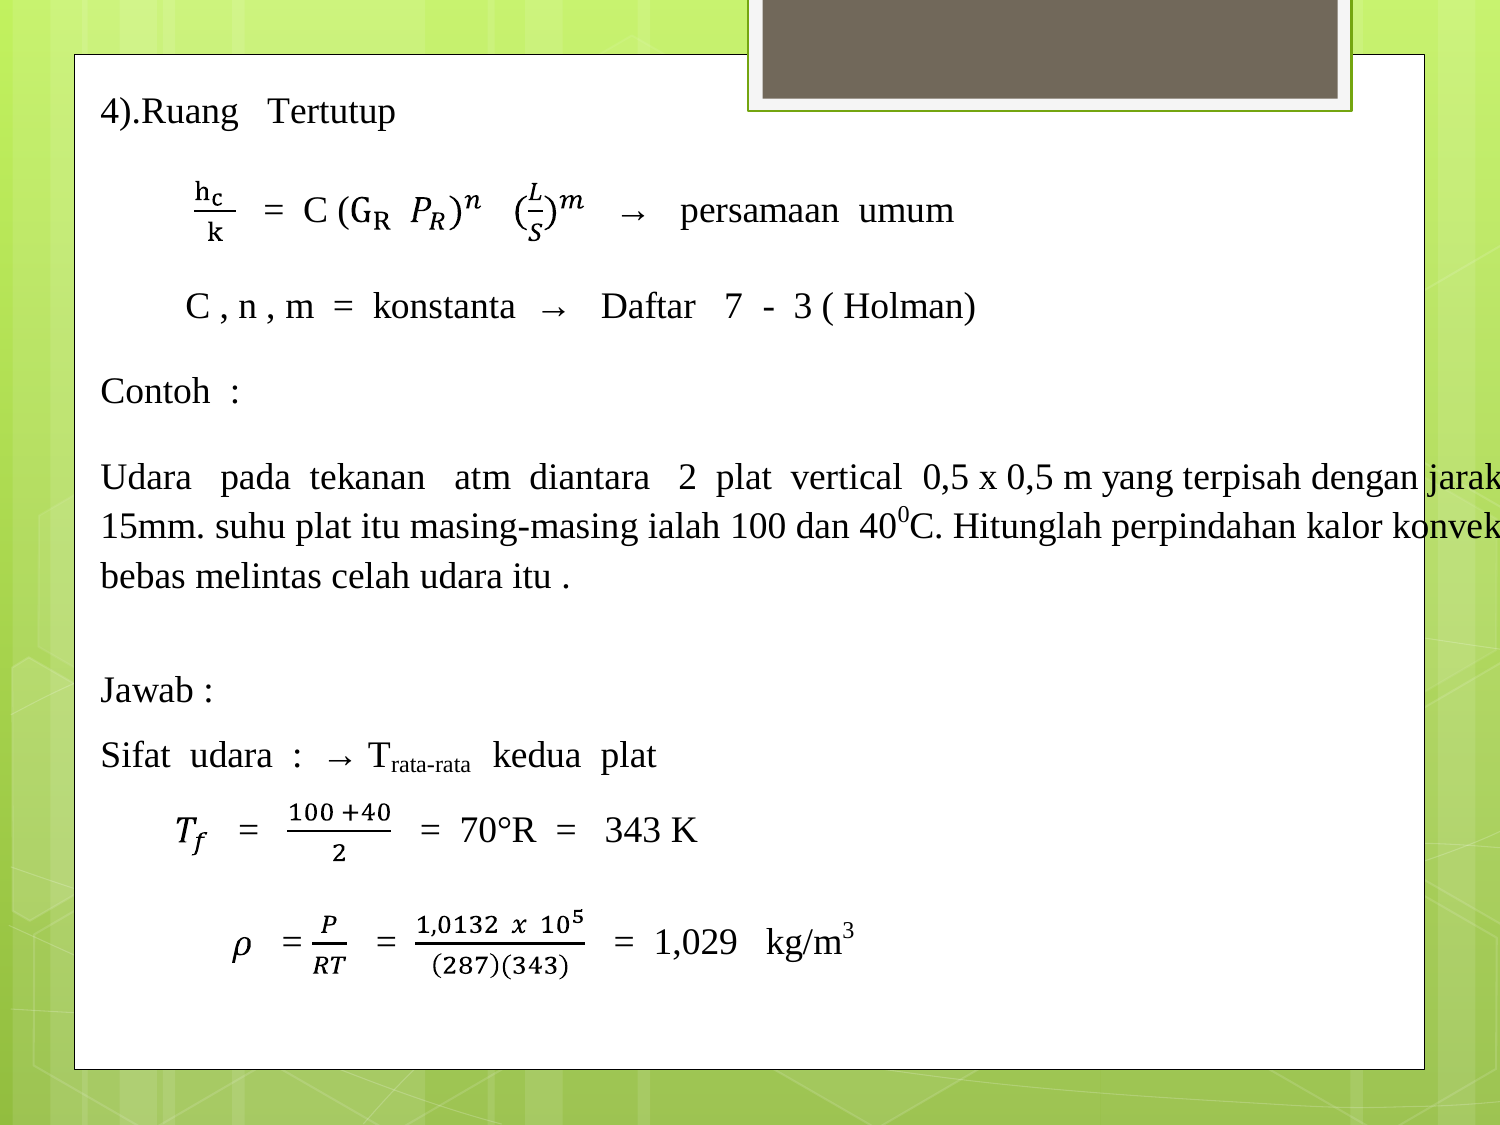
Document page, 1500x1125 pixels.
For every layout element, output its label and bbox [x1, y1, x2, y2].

text_box [100, 89, 1500, 1023]
